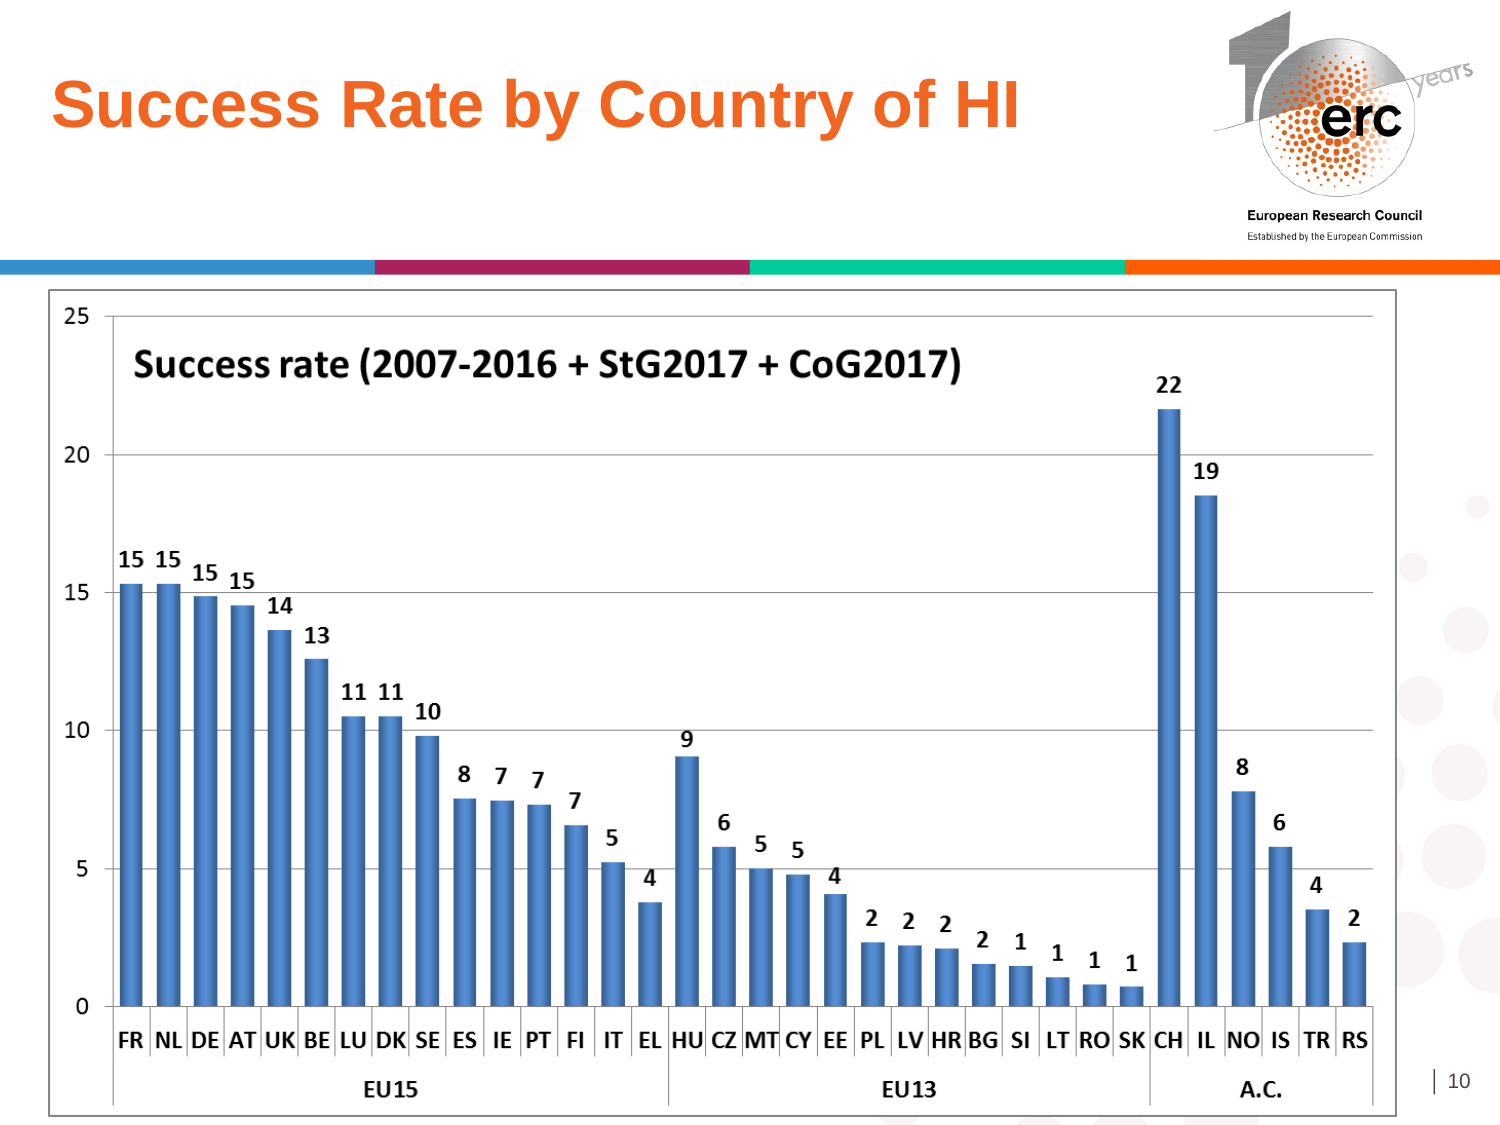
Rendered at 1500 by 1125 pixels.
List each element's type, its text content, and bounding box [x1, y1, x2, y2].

slide_number │ 10 [1399, 1034, 1500, 1125]
text_box Success Rate by Country of HI [36, 0, 1267, 202]
picture [1200, 0, 1486, 260]
picture [48, 288, 1397, 1117]
